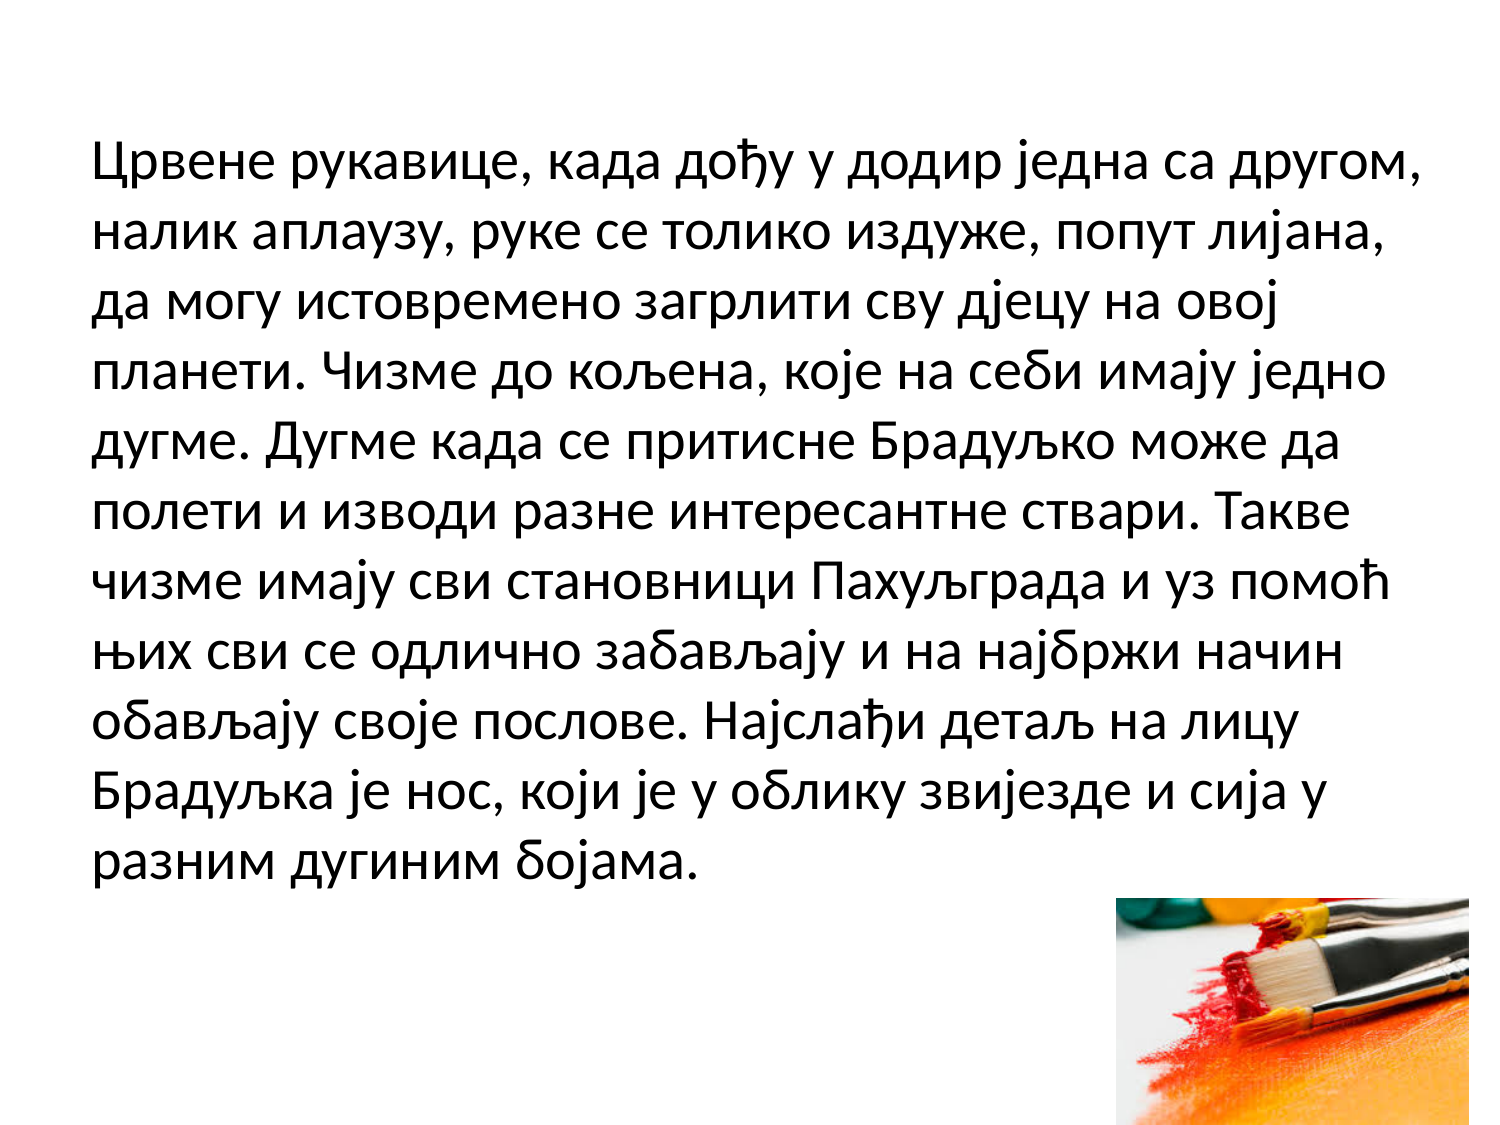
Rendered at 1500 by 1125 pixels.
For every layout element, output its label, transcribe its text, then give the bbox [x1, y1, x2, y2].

picture [1115, 898, 1470, 1125]
text_box Црвене рукавице, када дођу у додир једна са другом, налик аплаузу, руке се толико издуже, попут лијана, да могу истовремено загрлити сву дјецу на овој планети. Чизме до кољена, које на себи имају једно дугме. Дугме када се притисне Брадуљко може да полети и изводи разне интересантне ствари. Такве чизме имају сви становници Пахуљграда и уз помоћ њих сви се одлично забављају и на најбржи начин обављају своје послове. Најслађи детаљ на лицу Брадуљка је нос, који је у облику звијезде и сија у разним дугиним бојама. [76, 113, 1471, 899]
